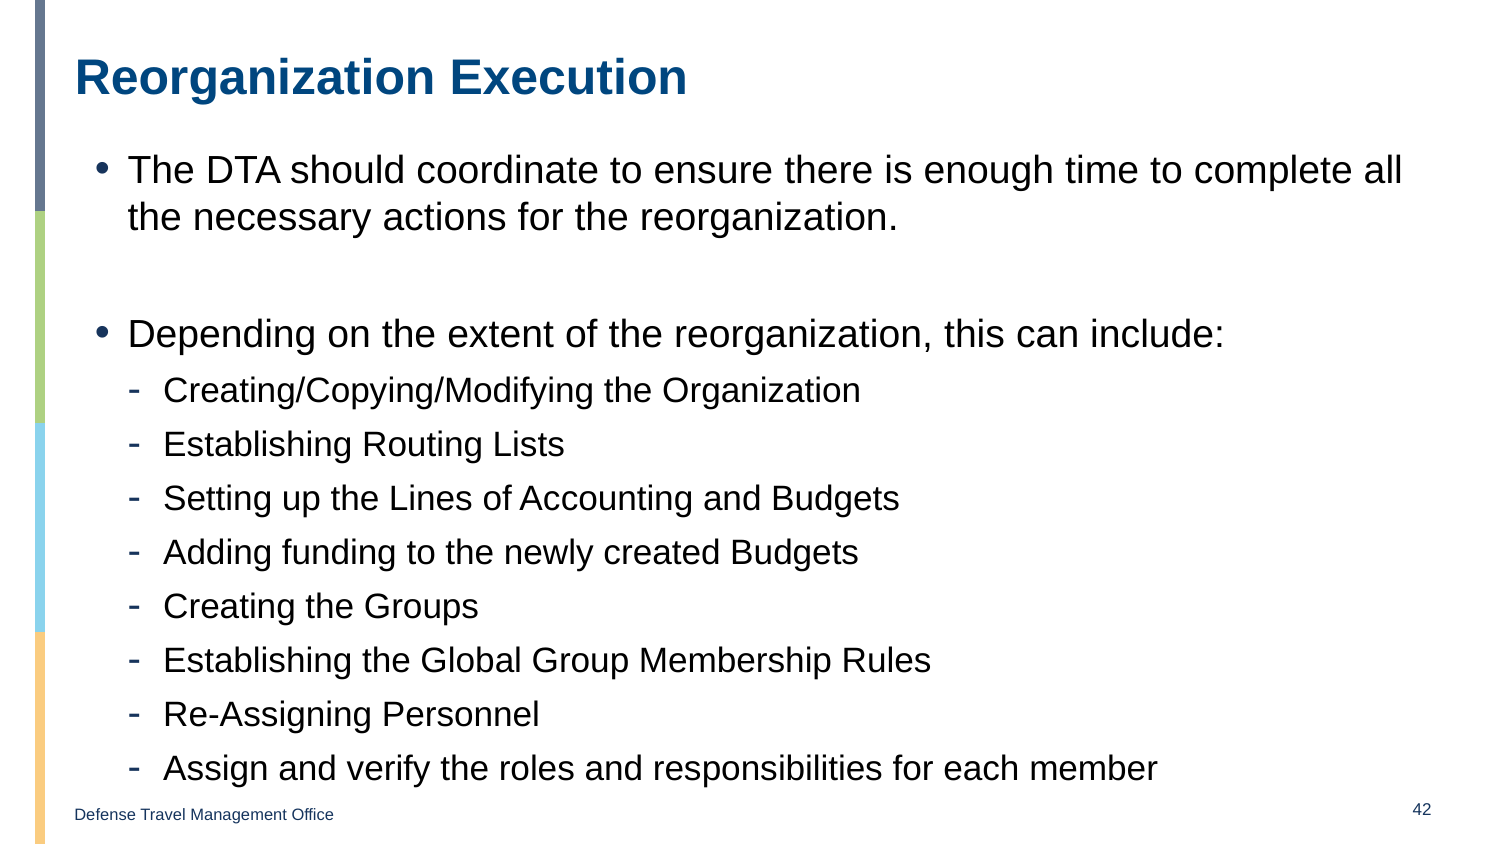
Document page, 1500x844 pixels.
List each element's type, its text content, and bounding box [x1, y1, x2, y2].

list The DTA should coordinate to ensure there is enough time to complete all the necessary actions for the reorganization. Depending on the extent of the reorganization, this can include: Creating/Copying/Modifying the Organization Establishing Routing Lists Setting up the Lines of Accounting and Budgets Adding funding to the newly created Budgets Creating the Groups Establishing the Global Group Membership Rules Re-Assigning Personnel Assign and verify the roles and responsibilities for each member [74, 143, 1445, 793]
slide_number 42 [1400, 798, 1445, 828]
title Reorganization Execution [74, 44, 1445, 127]
